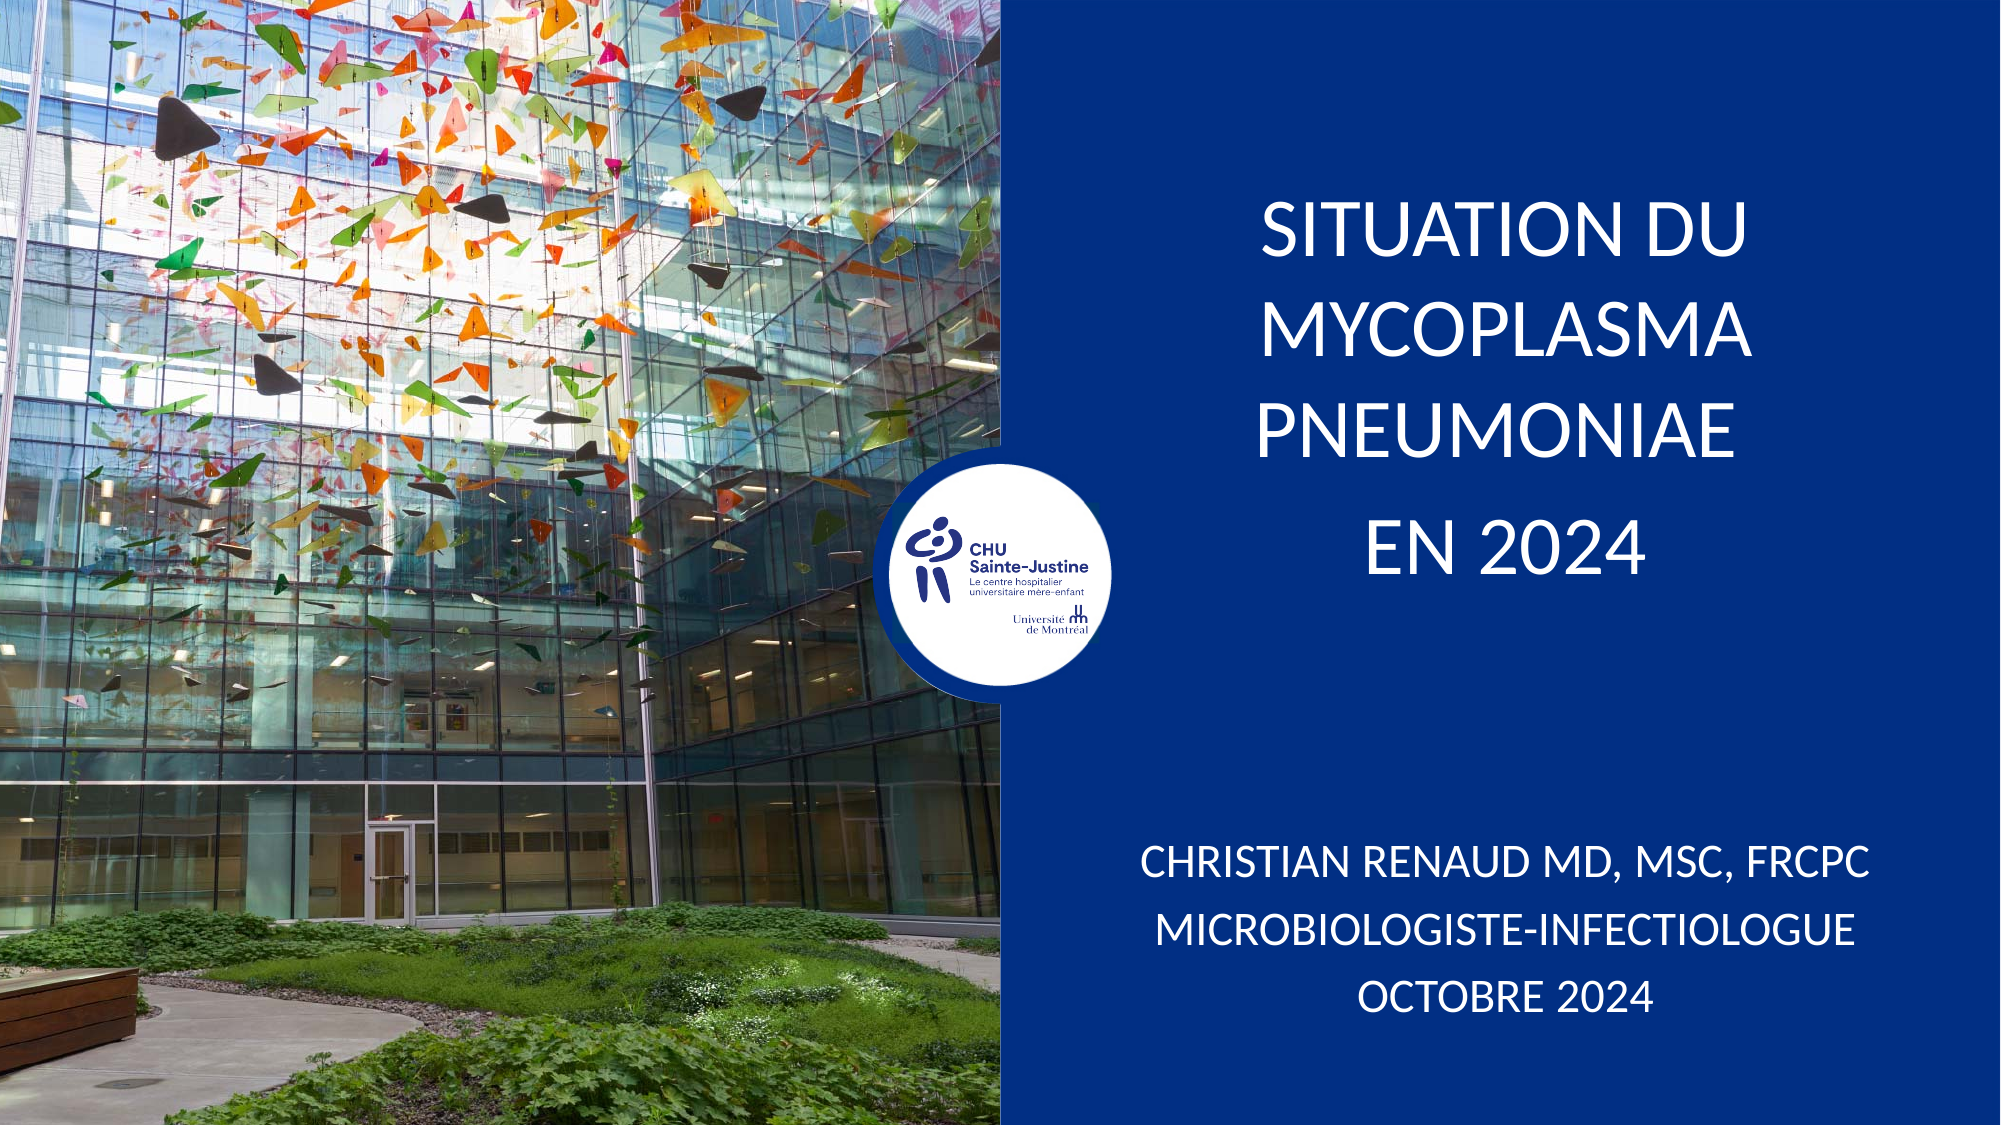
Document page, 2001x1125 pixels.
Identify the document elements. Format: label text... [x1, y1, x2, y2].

picture [0, 0, 2001, 1125]
list Situation du Mycoplasma pneumoniae en 2024 Christian Renaud Md, msc, frcpc Microbiologiste-infectiologue Octobre 2024 [1031, 164, 1977, 1035]
